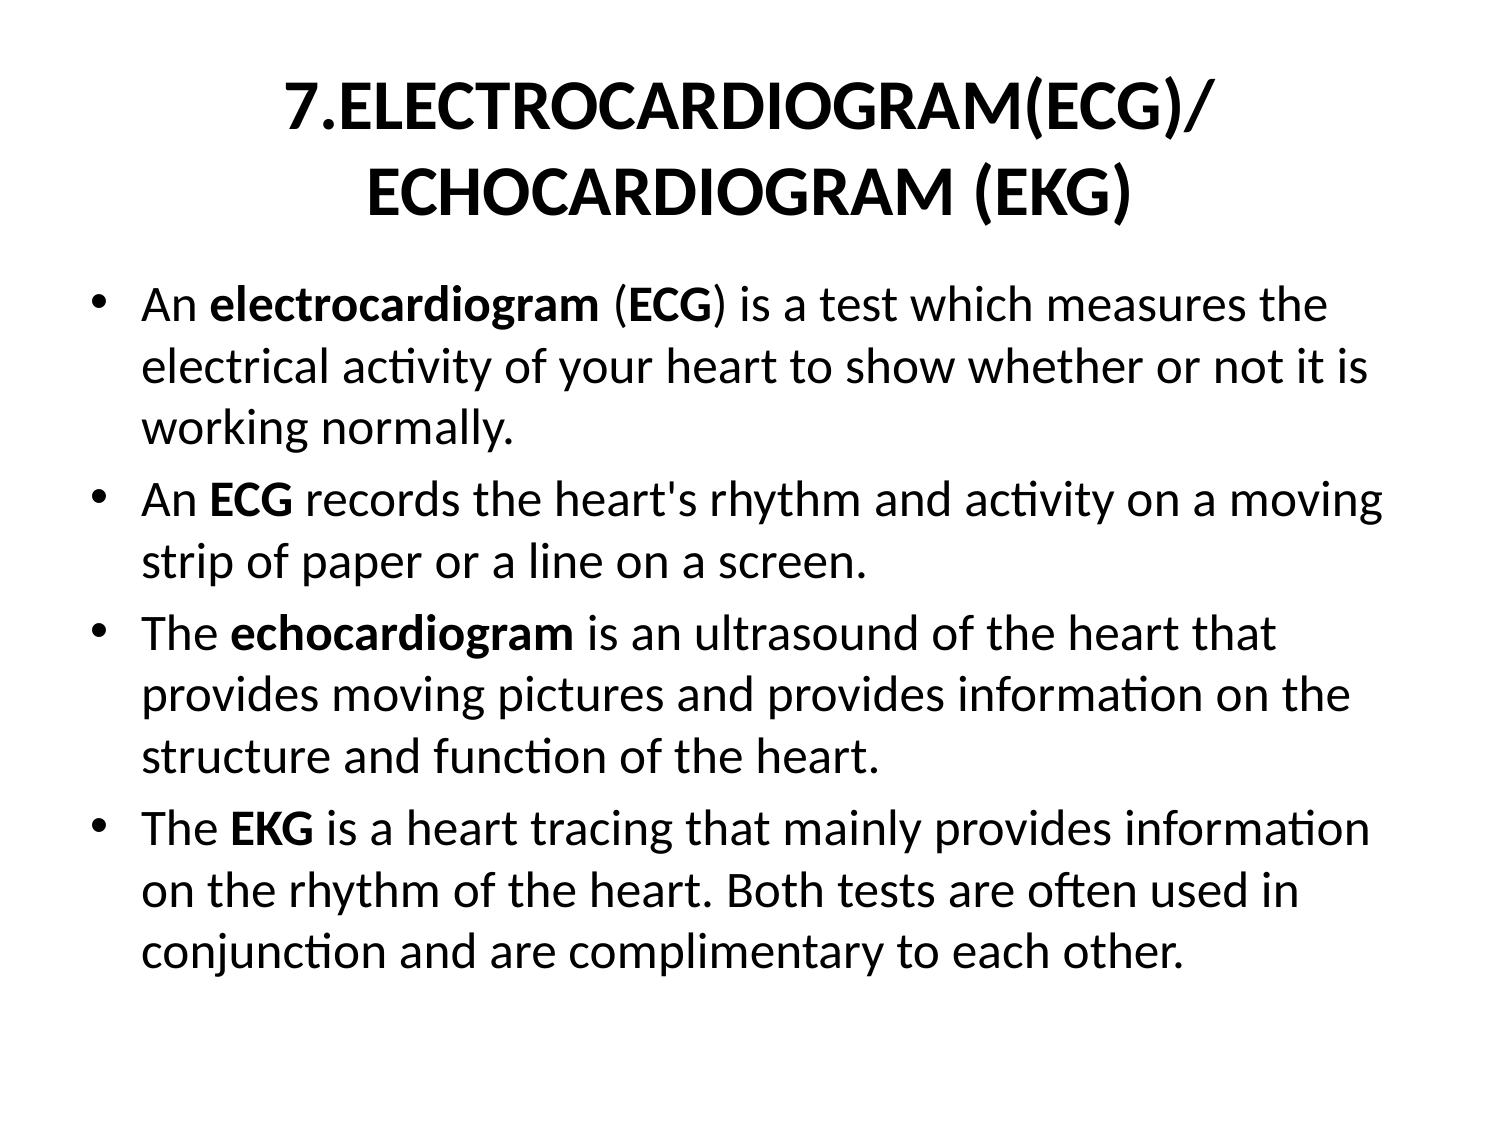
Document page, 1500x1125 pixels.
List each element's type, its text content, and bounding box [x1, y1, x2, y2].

title 7.ELECTROCARDIOGRAM(ECG)/ECHOCARDIOGRAM (EKG) [75, 50, 1425, 238]
list An electrocardiogram (ECG) is a test which measures the electrical activity of your heart to show whether or not it is working normally. An ECG records the heart's rhythm and activity on a moving strip of paper or a line on a screen. The echocardiogram is an ultrasound of the heart that provides moving pictures and provides information on the structure and function of the heart. The EKG is a heart tracing that mainly provides information on the rhythm of the heart. Both tests are often used in conjunction and are complimentary to each other. [75, 262, 1425, 1005]
